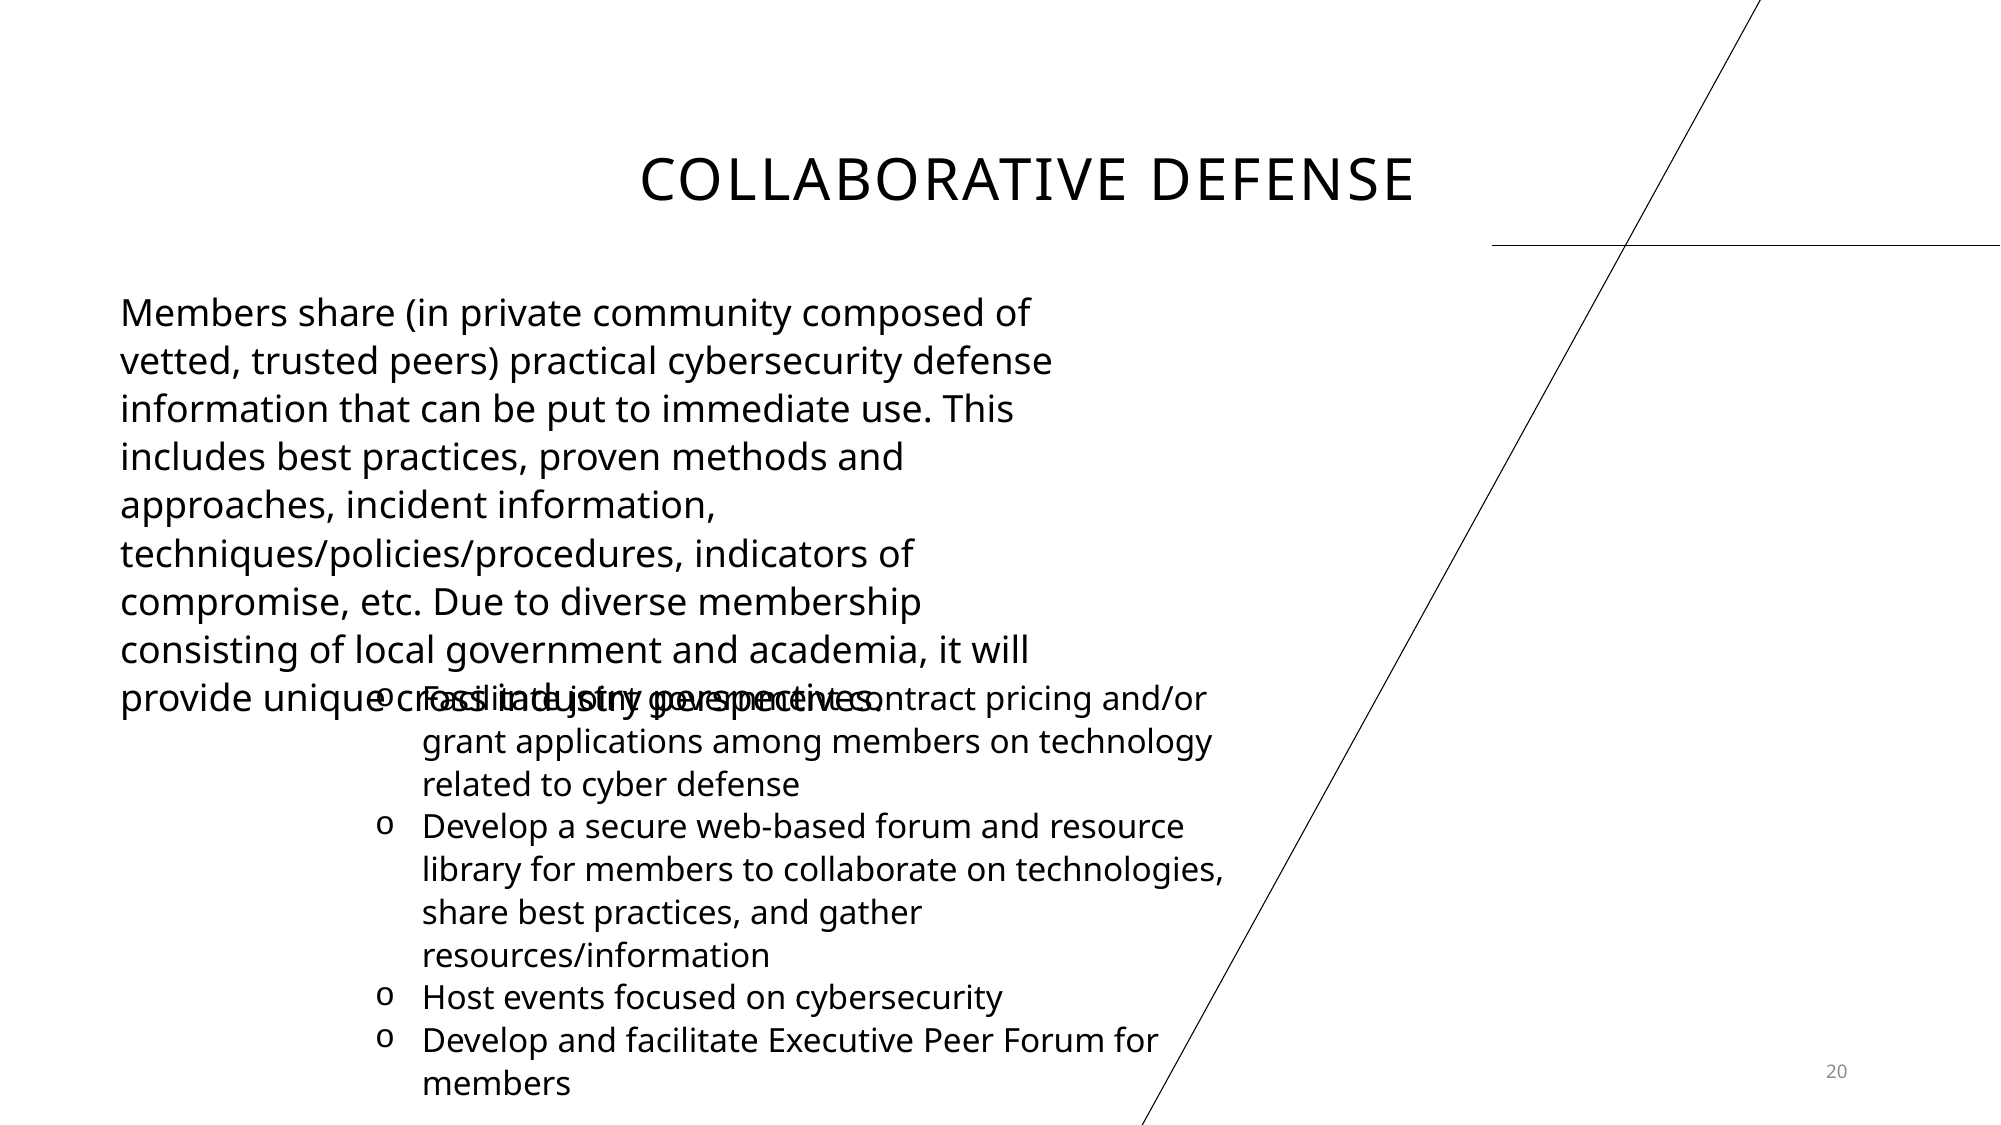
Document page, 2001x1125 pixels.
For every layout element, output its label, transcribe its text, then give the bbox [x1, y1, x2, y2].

title Collaborative defense [624, 23, 1463, 221]
slide_number 20 [1412, 1042, 1863, 1103]
text_box Members share (in private community composed of vetted, trusted peers) practical cybersecurity defense information that can be put to immediate use. This includes best practices, proven methods and approaches, incident information, techniques/policies/procedures, indicators of compromise, etc. Due to diverse membership consisting of local government and academia, it will provide unique cross industry perspectives. [105, 278, 1107, 727]
text_box Facilitate joint government contract pricing and/or grant applications among members on technology related to cyber defense Develop a secure web-based forum and resource library for members to collaborate on technologies, share best practices, and gather resources/information Host events focused on cybersecurity Develop and facilitate Executive Peer Forum for members [285, 667, 1286, 1110]
